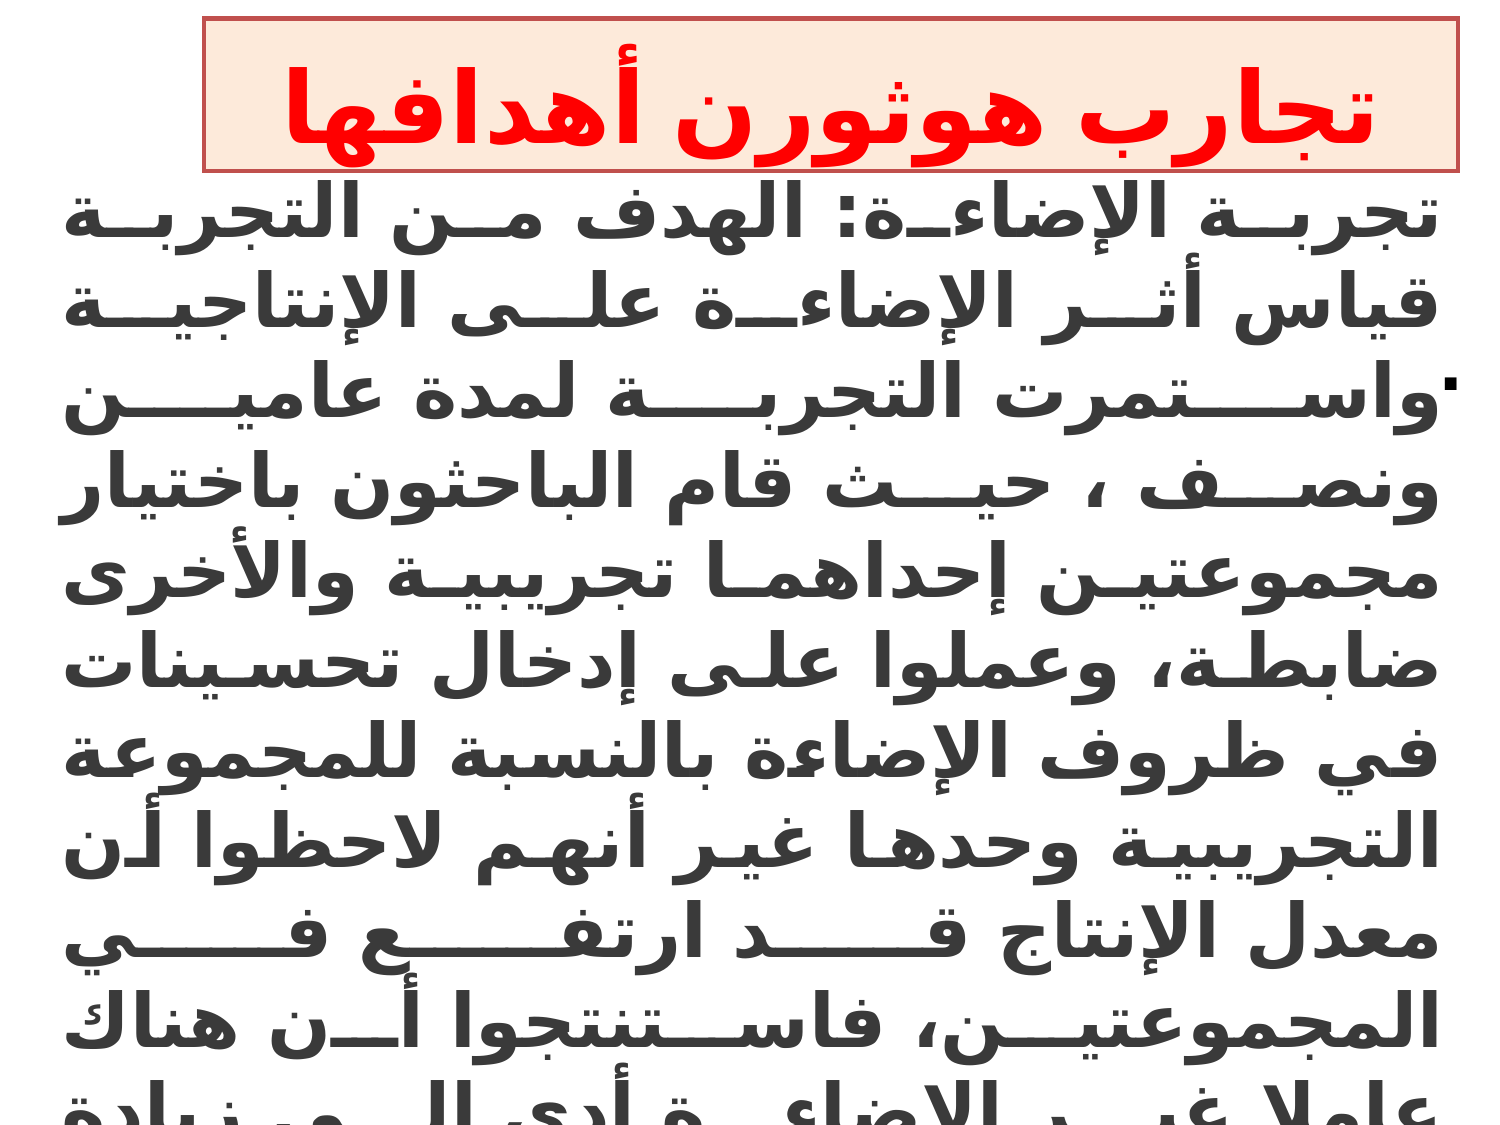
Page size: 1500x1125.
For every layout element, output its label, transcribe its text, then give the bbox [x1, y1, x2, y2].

text_box تجربة الإضاءة: الهدف من التجربة قياس أثر الإضاءة على الإنتاجية واستمرت التجربة لمدة عامين ونصف ، حيث قام الباحثون باختيار مجموعتين إحداهما تجريبية والأخرى ضابطة، وعملوا على إدخال تحسينات في ظروف الإضاءة بالنسبة للمجموعة التجريبية وحدها غير أنهم لاحظوا أن معدل الإنتاج قد ارتفع في المجموعتين، فاستنتجوا أن هناك عاملا غير الإضاءة أدى إلى زيادة الإنتاج. . [46, 155, 1458, 316]
text_box تجربة الإضاءة: الهدف من التجربة قياس أثر الإضاءة على الإنتاجية واستمرت التجربة لمدة عامين ونصف ، حيث قام الباحثون باختيار مجموعتين إحداهما تجريبية والأخرى ضابطة، وعملوا على إدخال تحسينات في ظروف الإضاءة بالنسبة للمجموعة التجريبية وحدها غير أنهم لاحظوا أن معدل الإنتاج قد ارتفع في المجموعتين، فاستنتجوا أن هناك عاملا غير الإضاءة أدى إلى زيادة الإنتاج. . [46, 412, 1458, 1125]
text_box . [0, 316, 1479, 412]
text_box تجارب هوثورن أهدافها [204, 18, 1458, 172]
